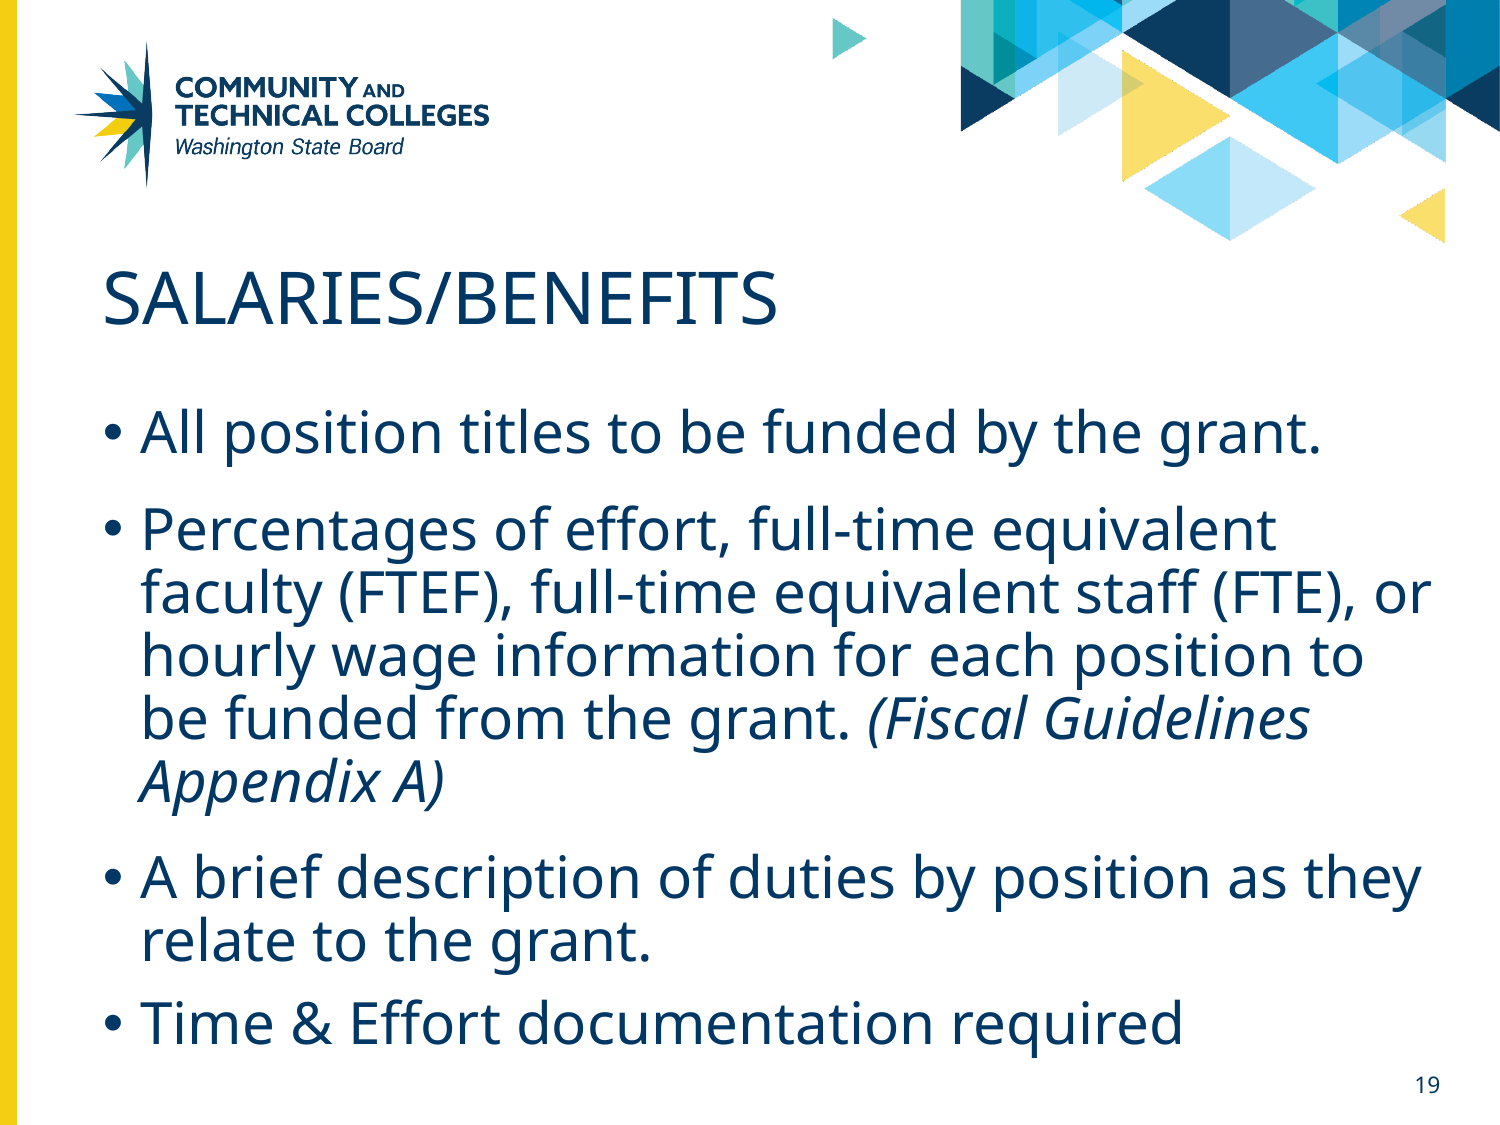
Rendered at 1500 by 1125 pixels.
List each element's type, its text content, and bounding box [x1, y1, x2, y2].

slide_number 19 [1378, 1063, 1456, 1103]
title Salaries/Benefits [88, 254, 1456, 385]
list All position titles to be funded by the grant. Percentages of effort, full-time equivalent faculty (FTEF), full-time equivalent staff (FTE), or hourly wage information for each position to be funded from the grant. (Fiscal Guidelines Appendix A) A brief description of duties by position as they relate to the grant. Time & Effort documentation required [88, 396, 1456, 1013]
picture [17, 25, 557, 228]
picture [832, 0, 1500, 243]
